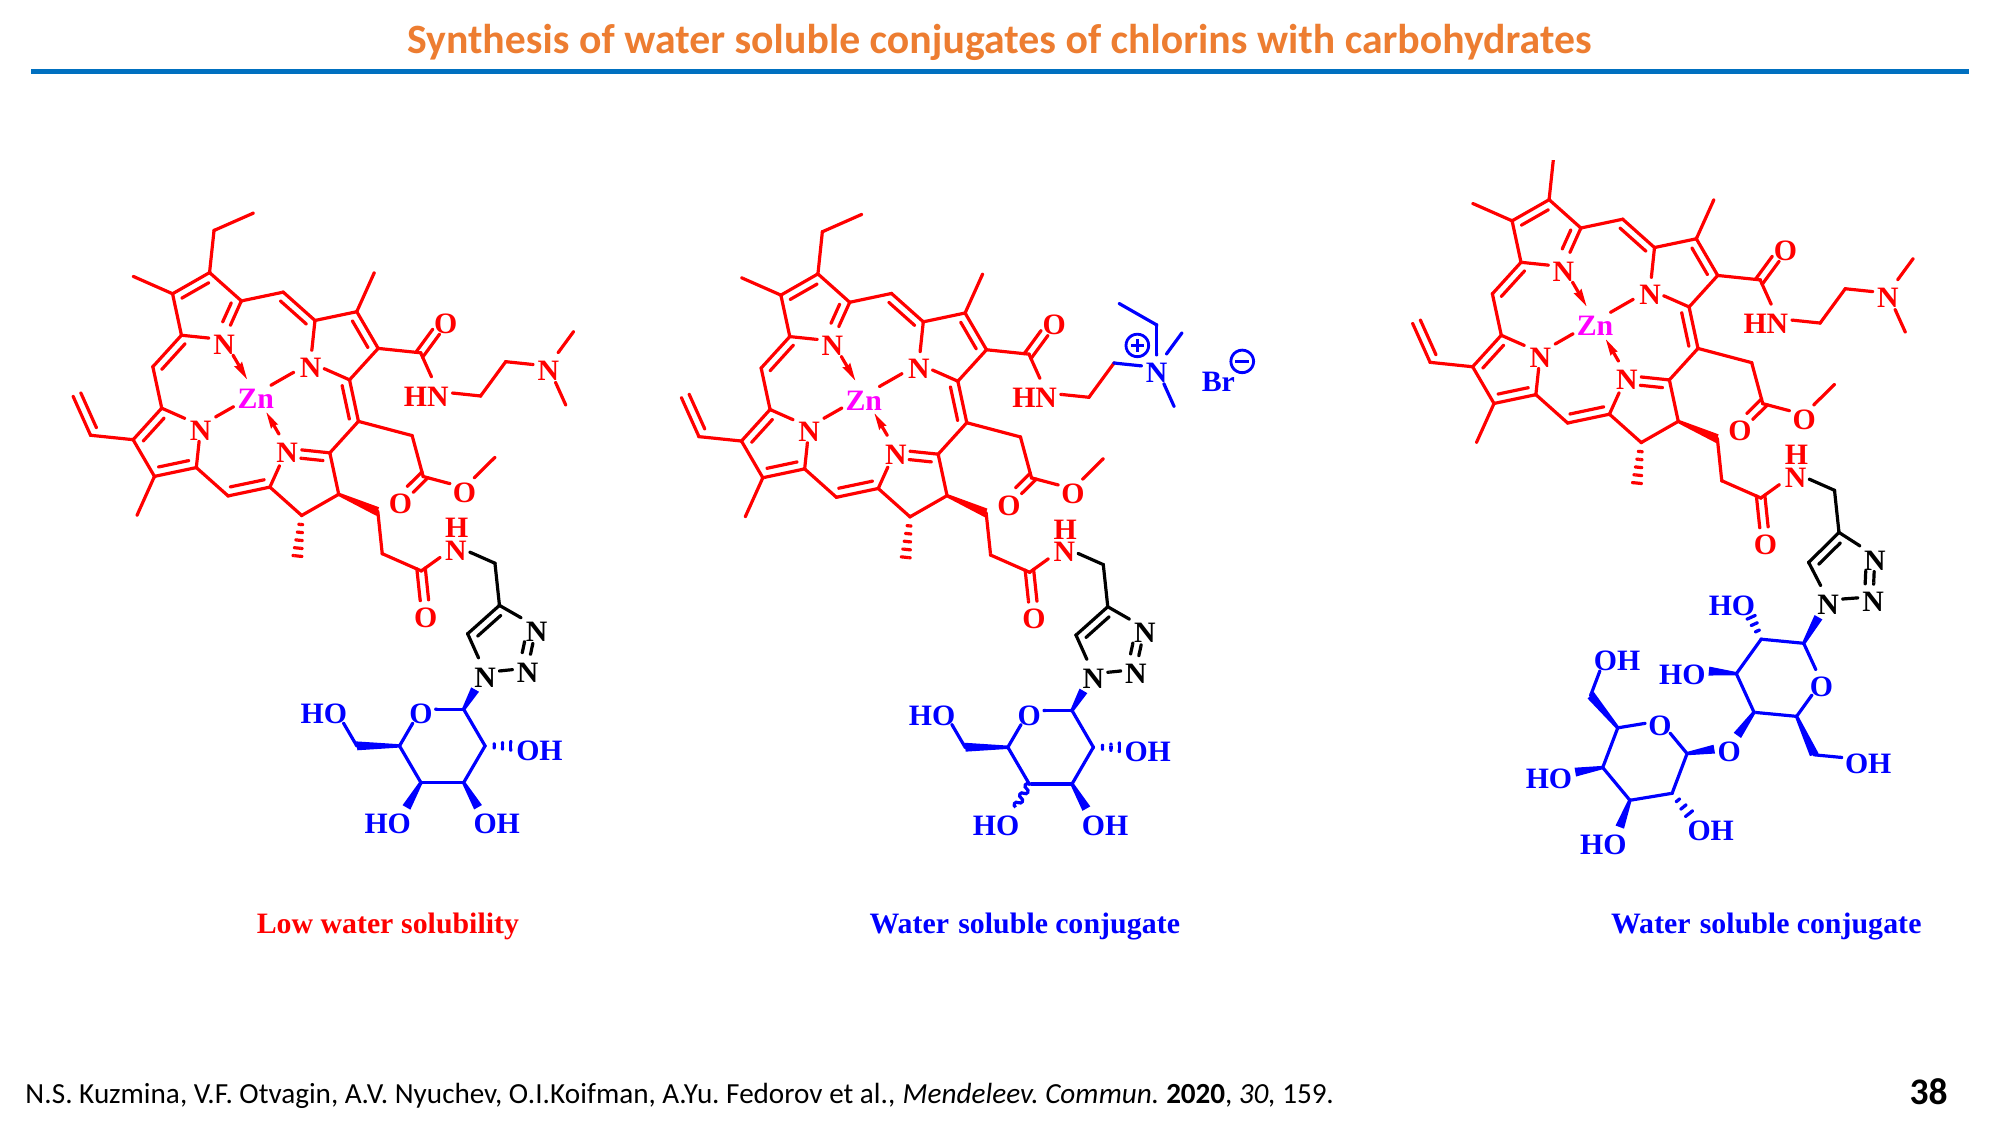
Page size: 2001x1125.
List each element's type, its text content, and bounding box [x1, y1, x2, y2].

text_box 38 [1878, 1059, 1979, 1119]
text_box N.S. Kuzmina, V.F. Otvagin, A.V. Nyuchev, O.I.Koifman, A.Yu. Fedorov et al., Mendeleev. Commun. 2020, 30, 159. [10, 1067, 1349, 1118]
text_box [66, 160, 1949, 988]
text_box Synthesis of water soluble conjugates of chlorins with carbohydrates [249, 4, 1750, 70]
